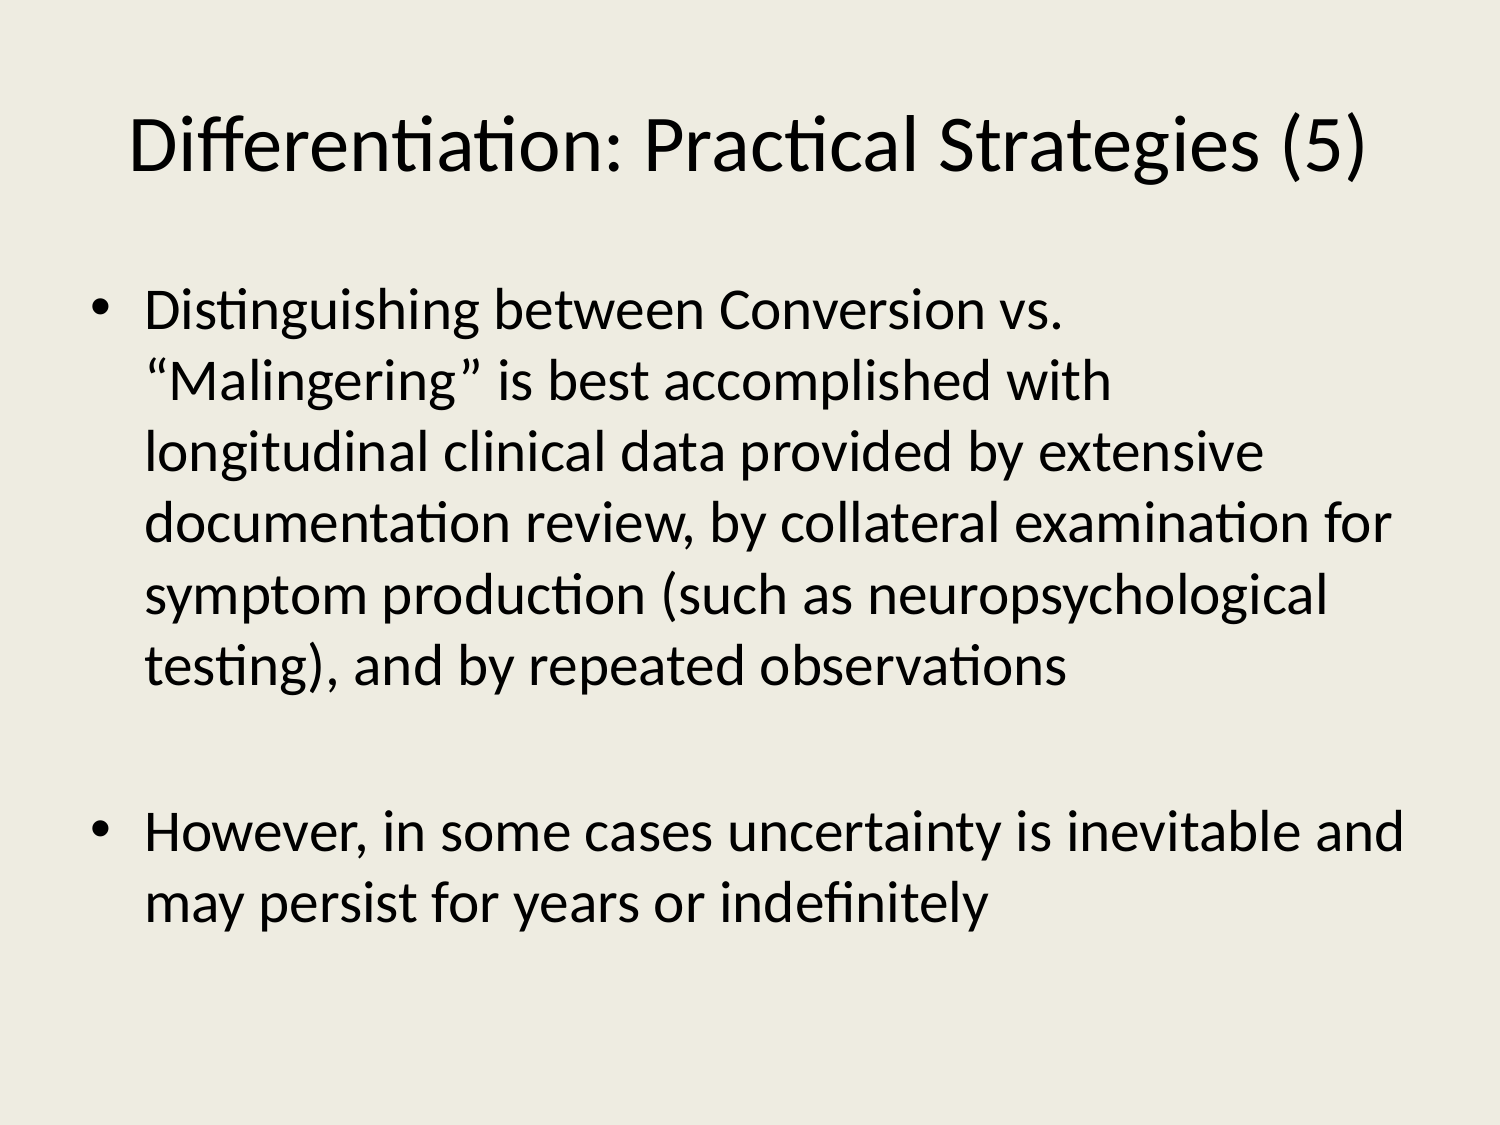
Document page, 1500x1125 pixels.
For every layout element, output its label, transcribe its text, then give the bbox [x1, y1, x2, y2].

title Differentiation: Practical Strategies (5) [75, 45, 1425, 233]
list Distinguishing between Conversion vs. “Malingering” is best accomplished with longitudinal clinical data provided by extensive documentation review, by collateral examination for symptom production (such as neuropsychological testing), and by repeated observations However, in some cases uncertainty is inevitable and may persist for years or indefinitely [75, 262, 1425, 1005]
